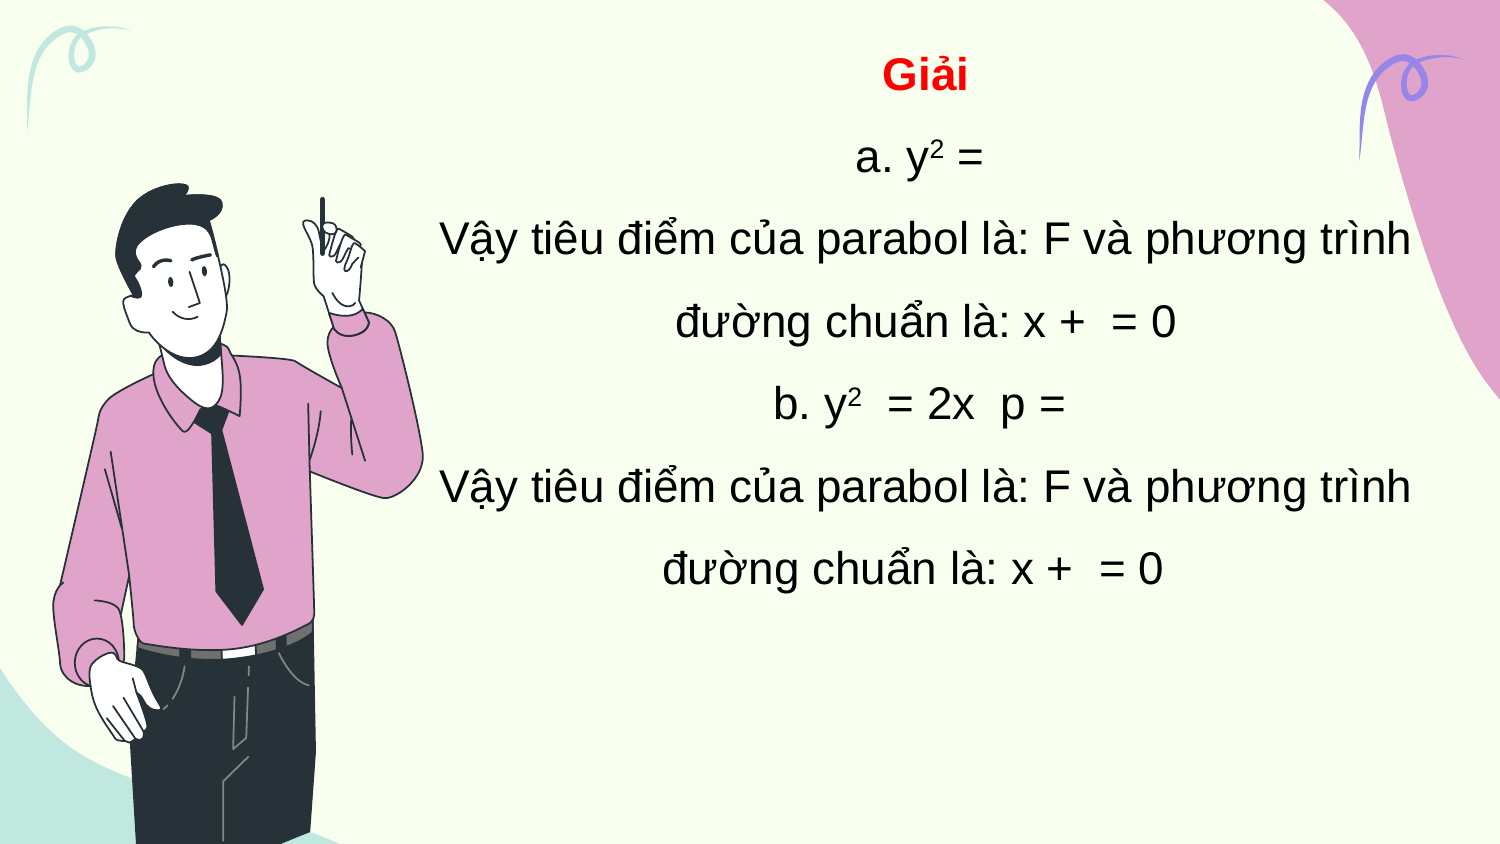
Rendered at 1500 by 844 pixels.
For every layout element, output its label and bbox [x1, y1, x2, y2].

text_box [1359, 54, 1464, 161]
text_box [51, 184, 426, 844]
text_box [26, 25, 132, 133]
